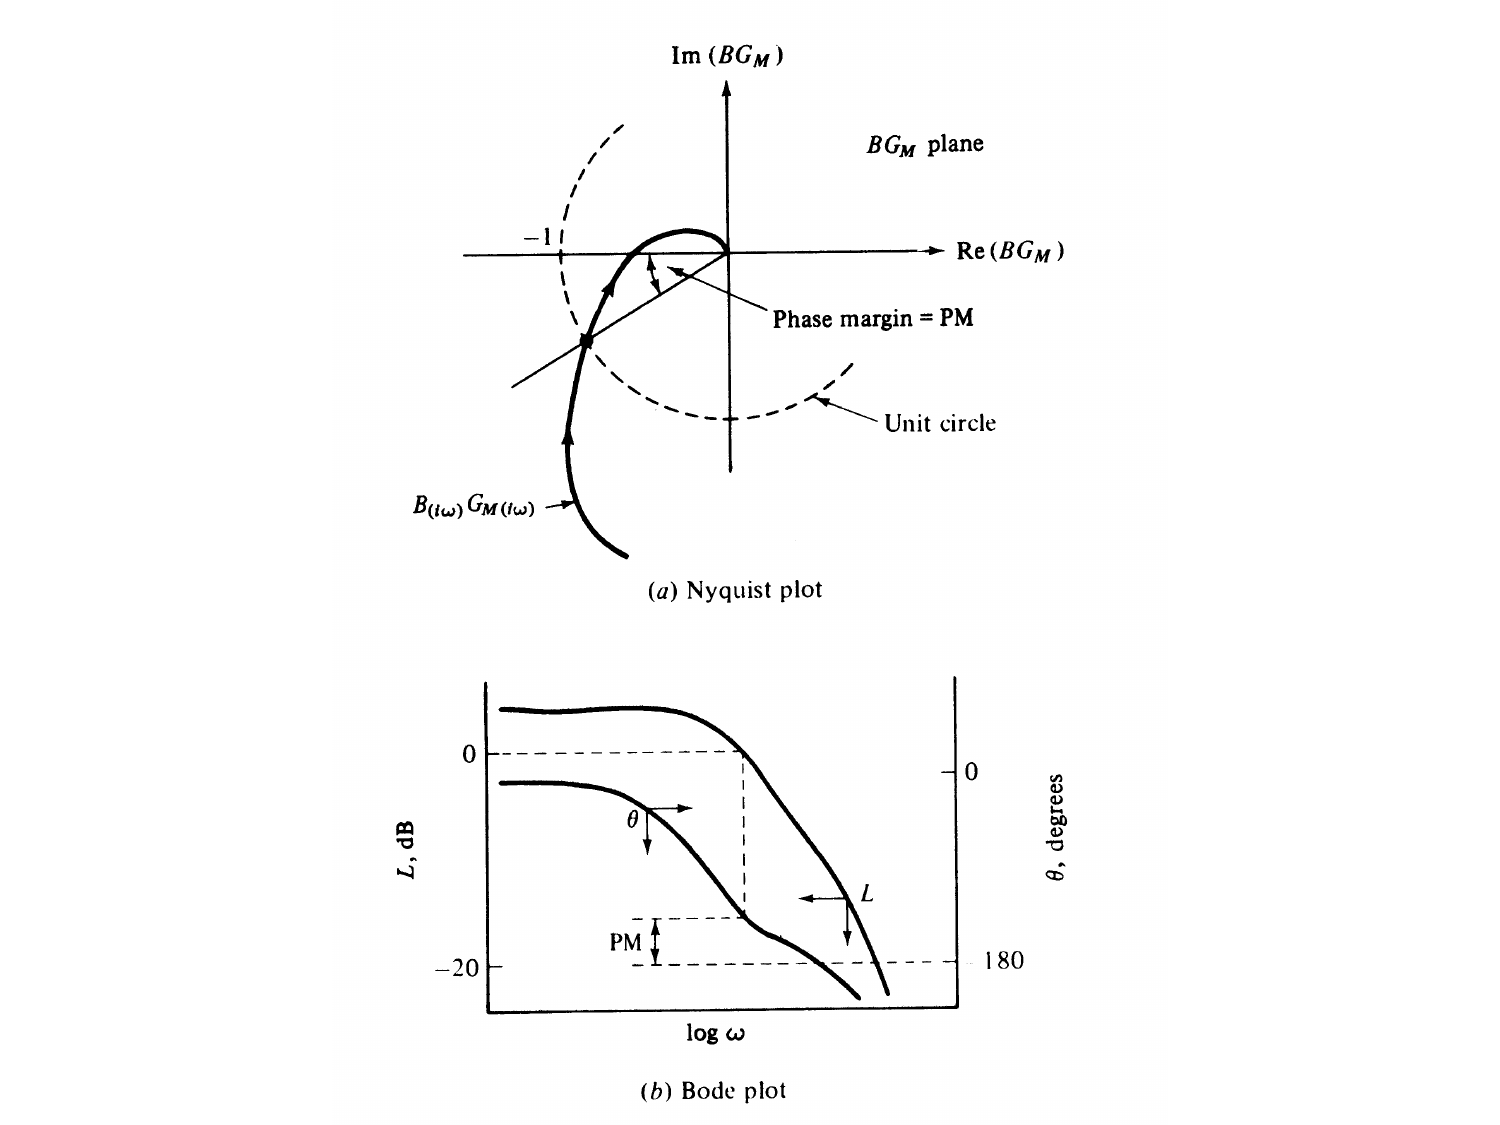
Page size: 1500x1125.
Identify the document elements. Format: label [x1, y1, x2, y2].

picture [331, 0, 1168, 1125]
